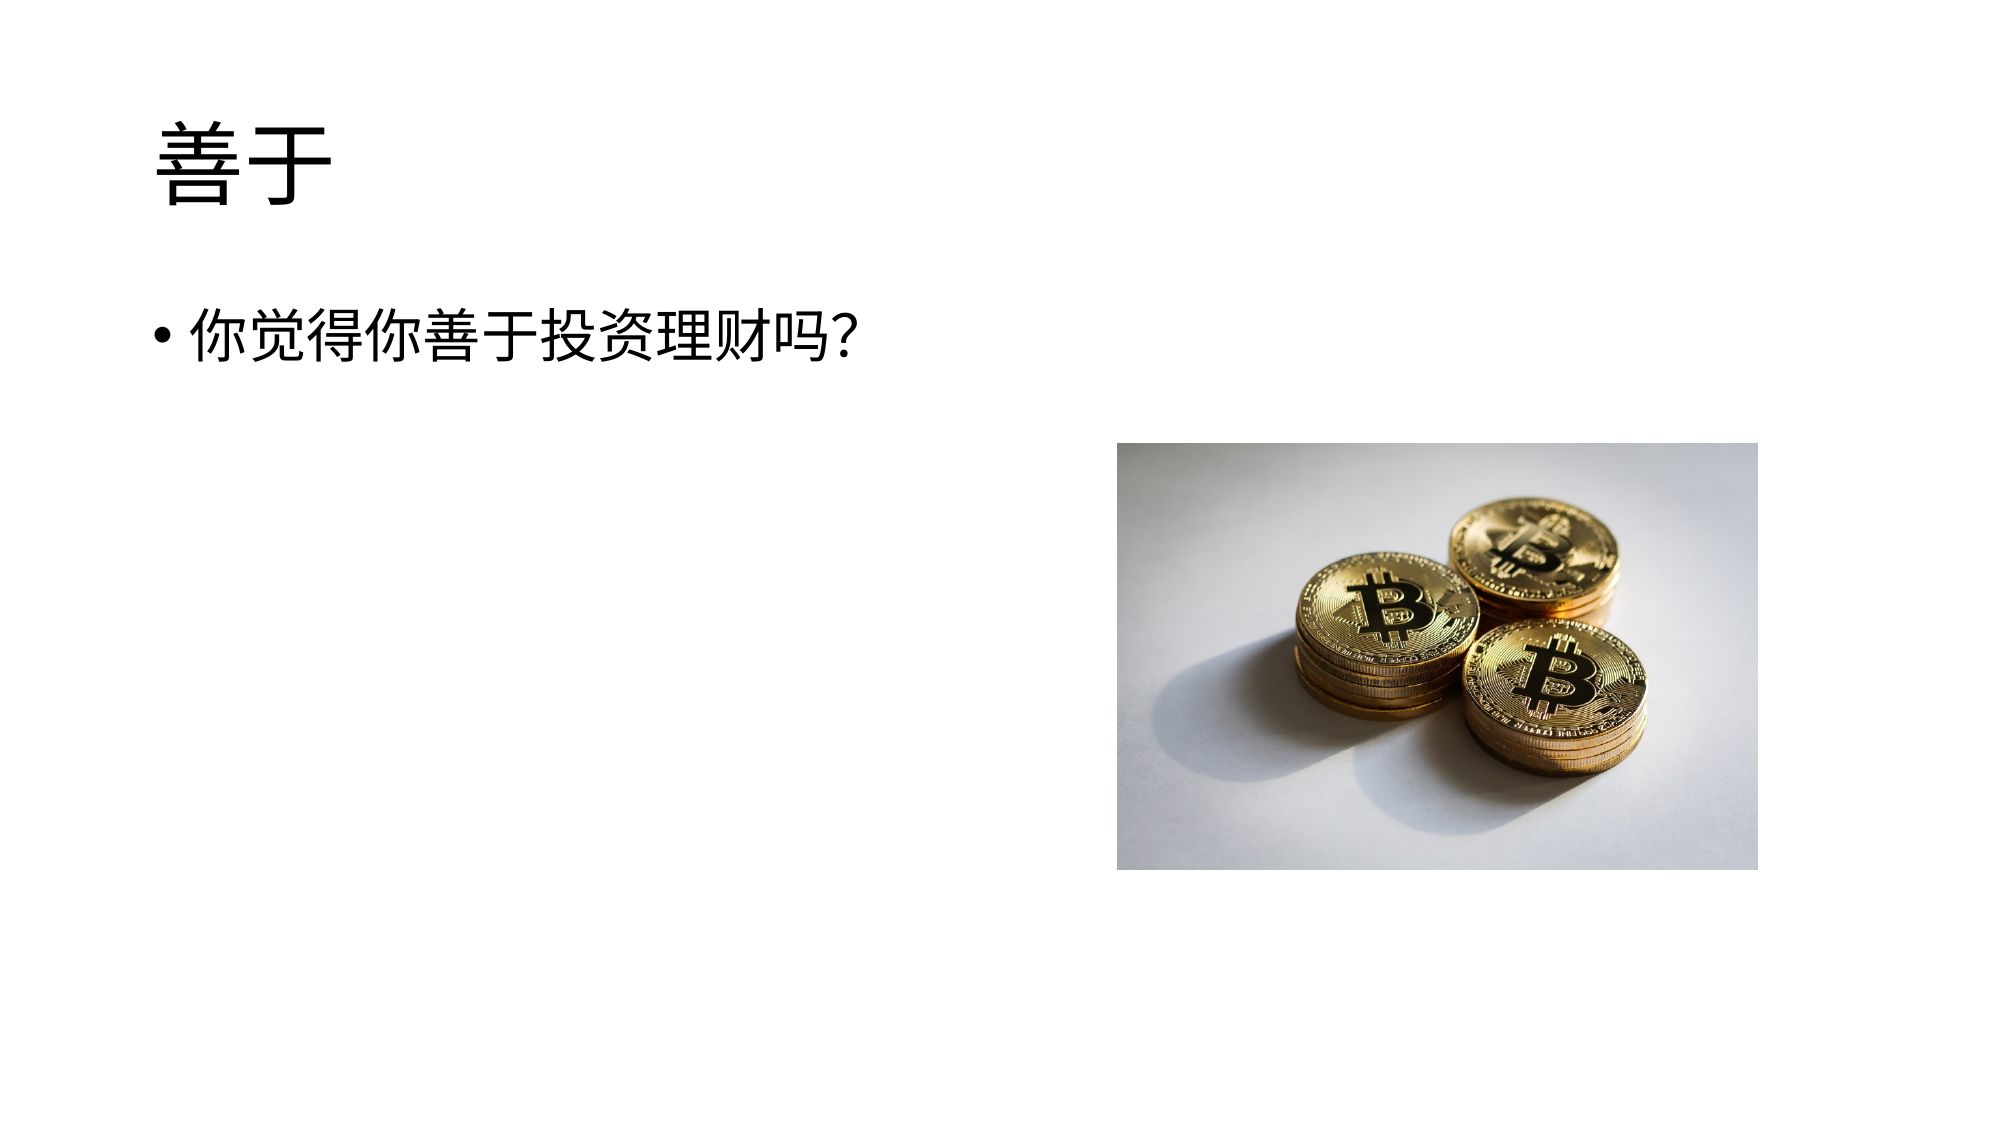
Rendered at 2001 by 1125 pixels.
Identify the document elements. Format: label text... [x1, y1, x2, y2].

list 你觉得你善于投资理财吗？ [137, 299, 988, 1014]
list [1117, 443, 1758, 870]
title 善于 [137, 59, 1863, 278]
